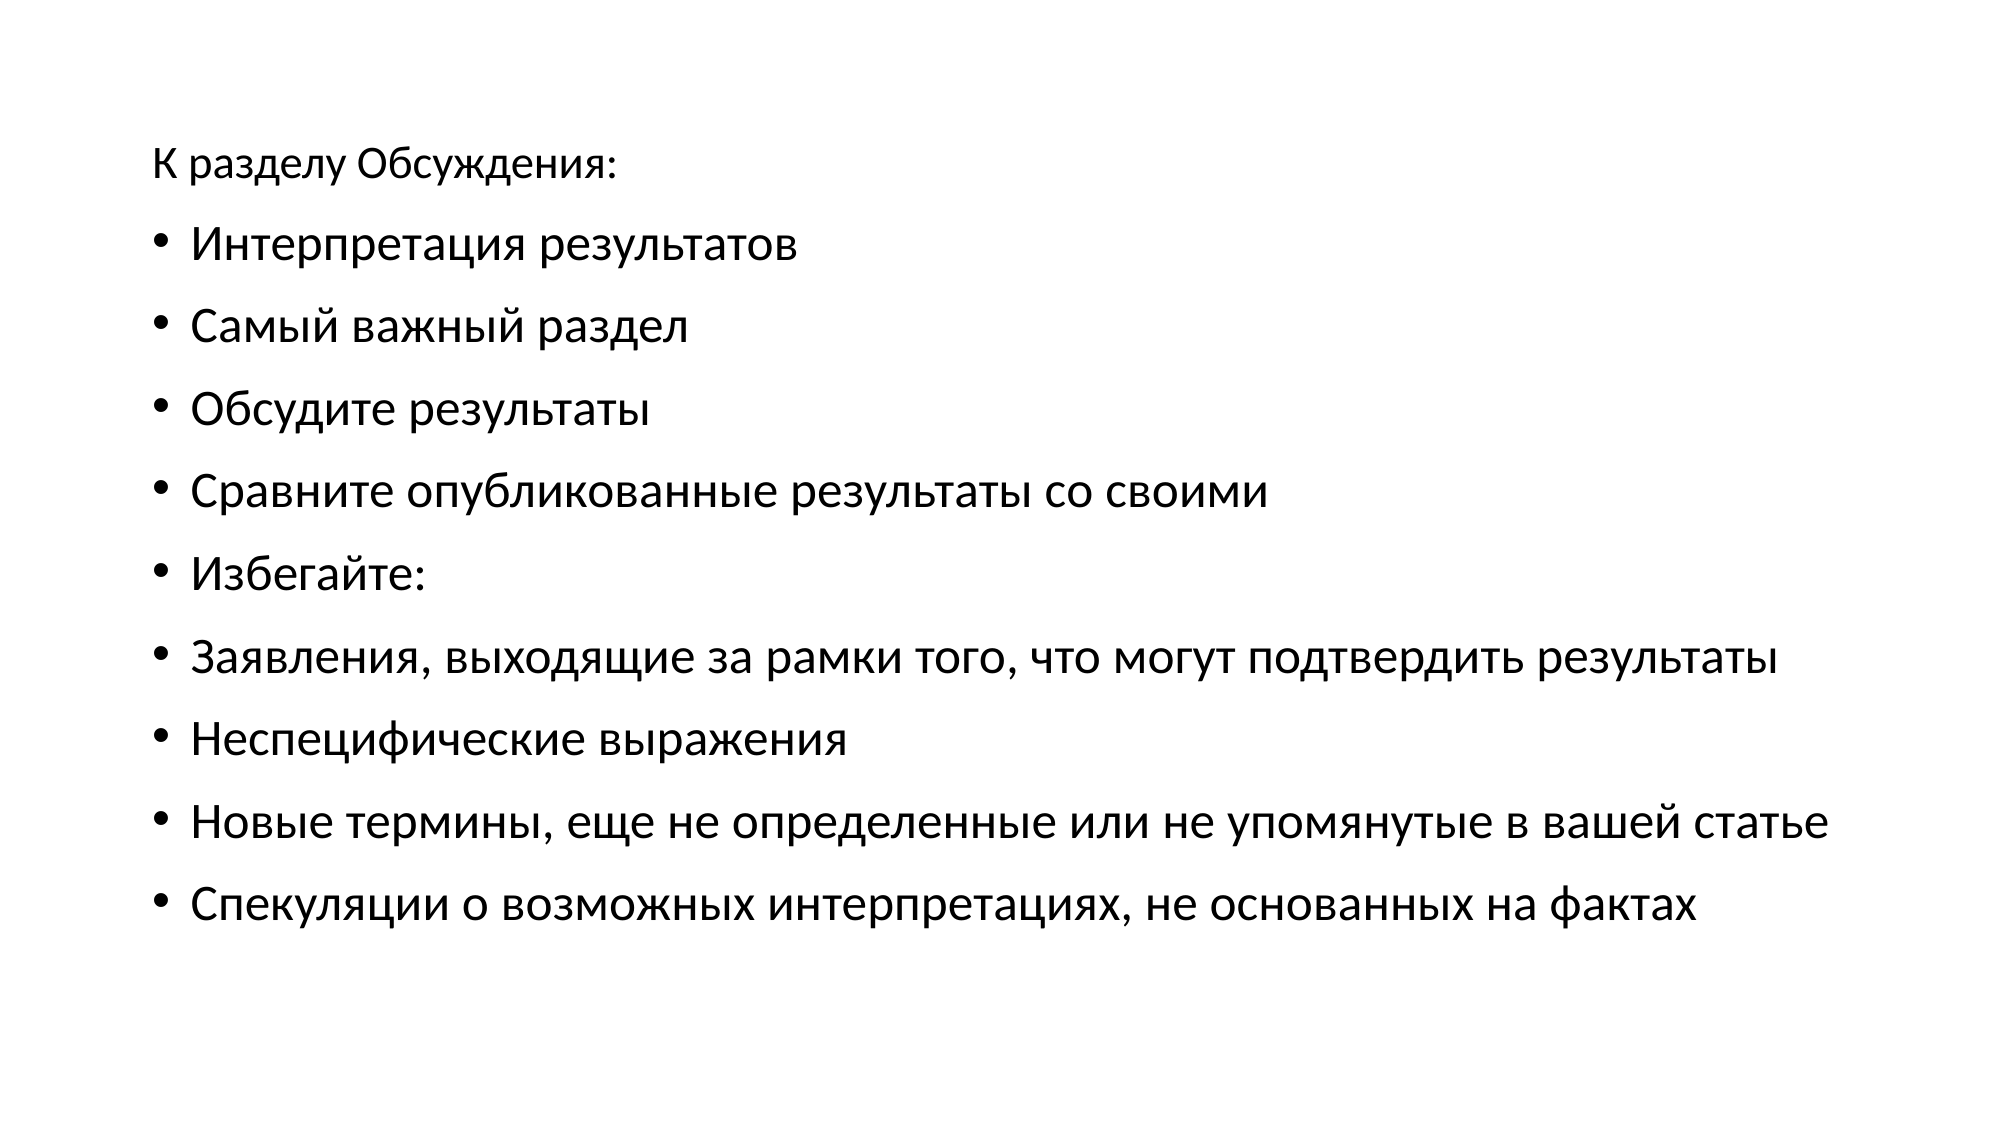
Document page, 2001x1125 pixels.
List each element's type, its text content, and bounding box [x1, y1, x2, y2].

list К разделу Обсуждения: Интерпретация результатов Самый важный раздел Обсудите результаты Сравните опубликованные результаты со своими Избегайте: Заявления, выходящие за рамки того, что могут подтвердить результаты Неспецифические выражения Новые термины, еще не определенные или не упомянутые в вашей статье Спекуляции о возможных интерпретациях, не основанных на фактах [137, 124, 1863, 1014]
